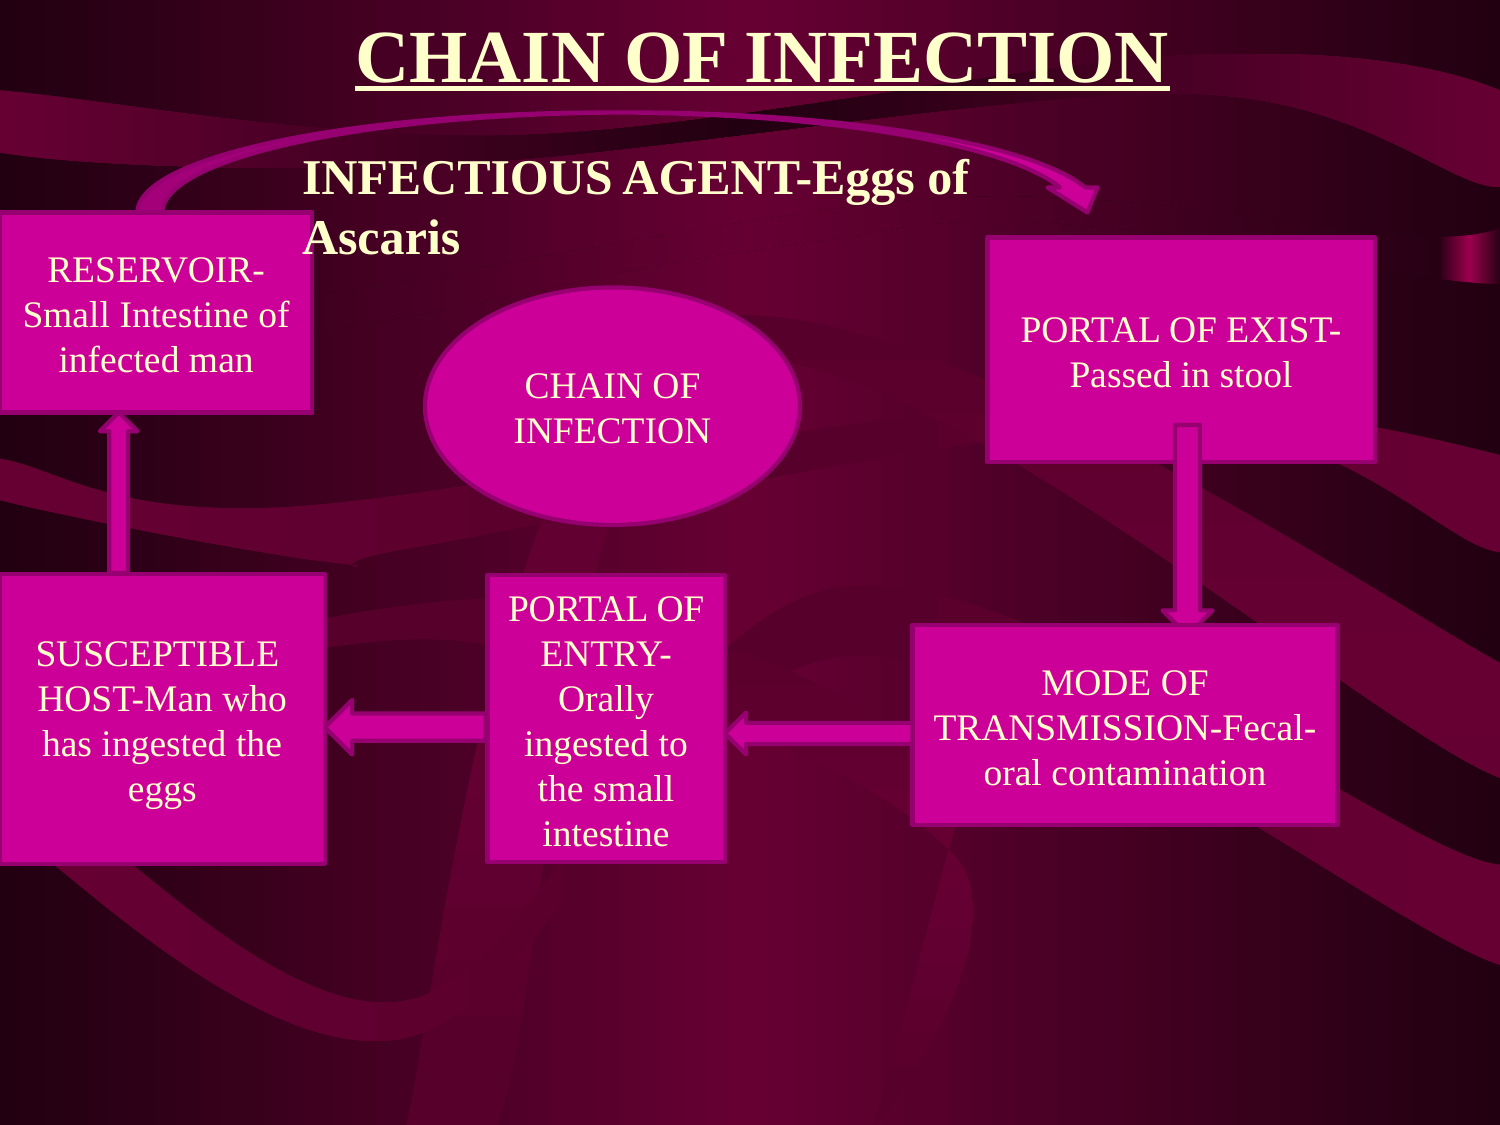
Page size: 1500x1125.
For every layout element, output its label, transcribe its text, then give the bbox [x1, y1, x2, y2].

text_box [327, 698, 488, 757]
text_box [135, 110, 950, 215]
text_box CHAIN OF INFECTION [422, 285, 803, 528]
text_box SUSCEPTIBLE HOST-Man who has ingested the eggs [0, 572, 327, 866]
text_box INFECTIOUS AGENT-Eggs of Ascaris [287, 137, 1100, 273]
text_box CHAIN OF INFECTION [99, 0, 1425, 105]
text_box MODE OF TRANSMISSION-Fecal-oral contamination [910, 623, 1340, 827]
text_box PORTAL OF EXIST-Passed in stool [985, 235, 1377, 464]
text_box [98, 410, 140, 576]
text_box [727, 710, 915, 757]
text_box PORTAL OF ENTRY-Orally ingested to the small intestine [485, 573, 727, 864]
text_box [1160, 422, 1215, 623]
text_box RESERVOIR-Small Intestine of infected man [0, 210, 314, 415]
